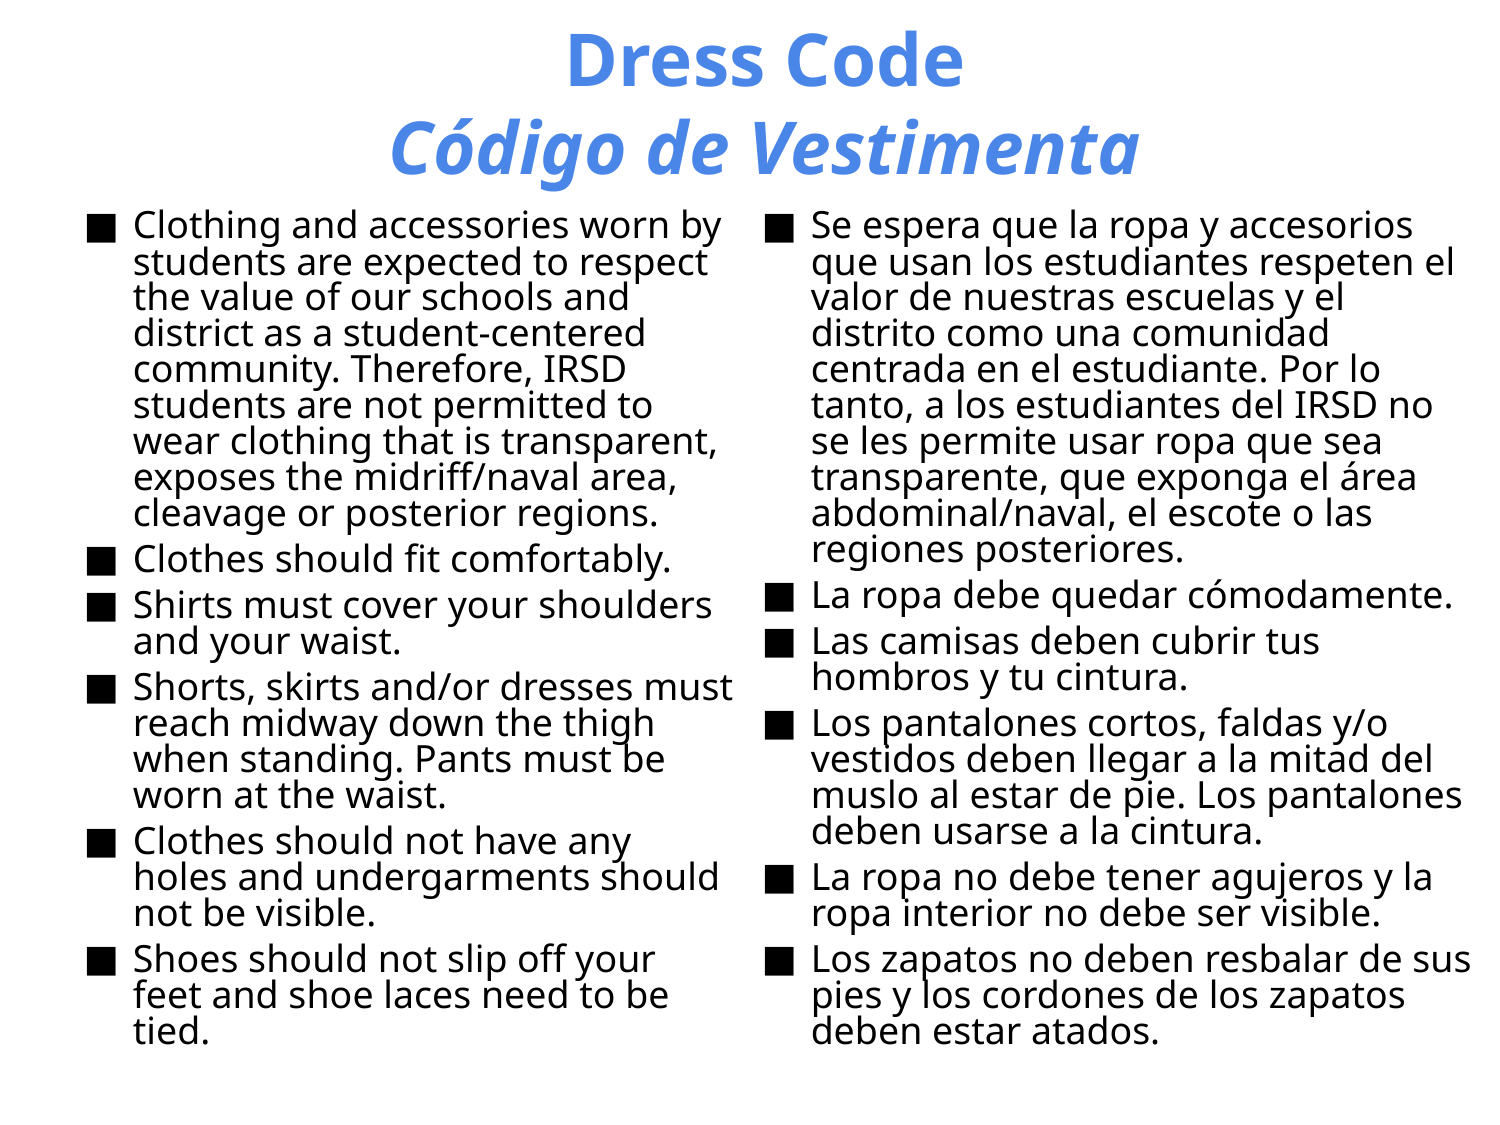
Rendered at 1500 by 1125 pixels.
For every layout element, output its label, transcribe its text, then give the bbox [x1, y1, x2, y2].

title Dress Code Código de Vestimenta [237, 0, 1293, 147]
list Se espera que la ropa y accesorios que usan los estudiantes respeten el valor de nuestras escuelas y el distrito como una comunidad centrada en el estudiante. Por lo tanto, a los estudiantes del IRSD no se les permite usar ropa que sea transparente, que exponga el área abdominal/naval, el escote o las regiones posteriores. La ropa debe quedar cómodamente. Las camisas deben cubrir tus hombros y tu cintura. Los pantalones cortos, faldas y/o vestidos deben llegar a la mitad del muslo al estar de pie. Los pantalones deben usarse a la cintura. La ropa no debe tener agujeros y la ropa interior no debe ser visible. Los zapatos no deben resbalar de sus pies y los cordones de los zapatos deben estar atados. [739, 147, 1493, 1097]
list Clothing and accessories worn by students are expected to respect the value of our schools and district as a student-centered community. Therefore, IRSD students are not permitted to wear clothing that is transparent, exposes the midriff/naval area, cleavage or posterior regions. Clothes should fit comfortably. Shirts must cover your shoulders and your waist. Shorts, skirts and/or dresses must reach midway down the thigh when standing. Pants must be worn at the waist. Clothes should not have any holes and undergarments should not be visible. Shoes should not slip off your feet and shoe laces need to be tied. [61, 147, 739, 1097]
